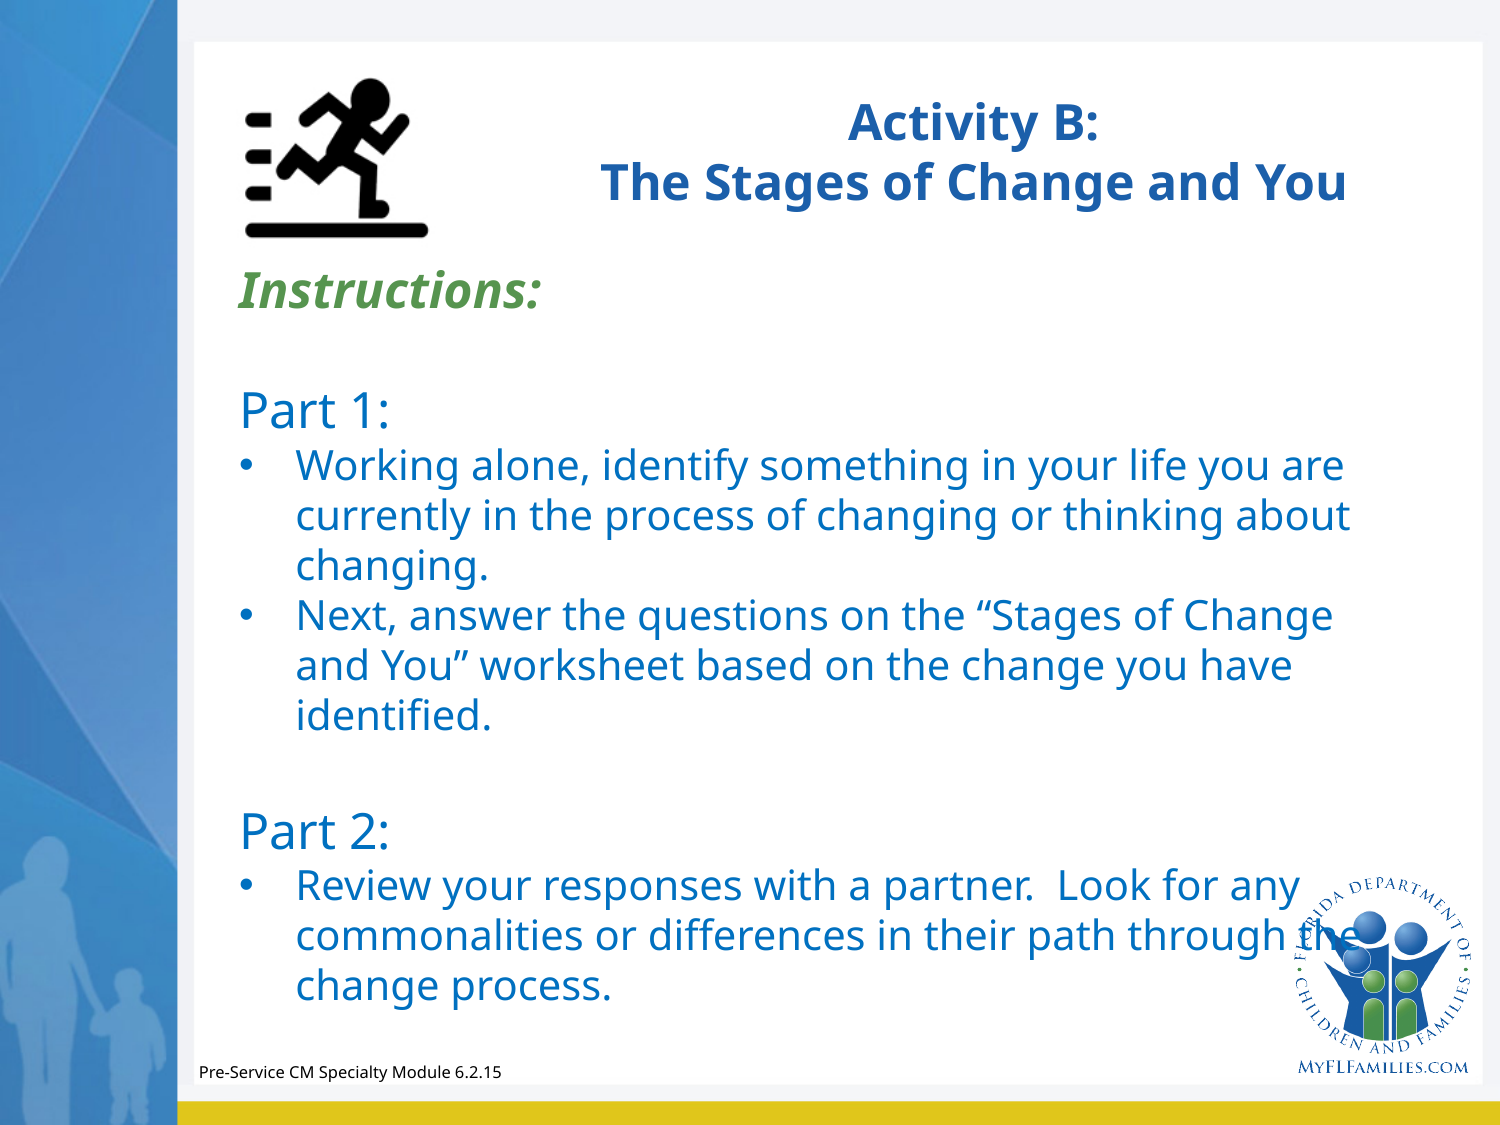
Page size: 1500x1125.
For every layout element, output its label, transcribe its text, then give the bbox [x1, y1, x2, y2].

text_box Instructions: Part 1: Working alone, identify something in your life you are currently in the process of changing or thinking about changing. Next, answer the questions on the “Stages of Change and You” worksheet based on the change you have identified. Part 2: Review your responses with a partner. Look for any commonalities or differences in their path through the change process. [224, 251, 1409, 1017]
text_box Pre-Service CM Specialty Module 6.2.15 [184, 1054, 521, 1092]
title Activity B: The Stages of Change and You [479, 56, 1469, 245]
picture [0, 0, 1500, 1125]
